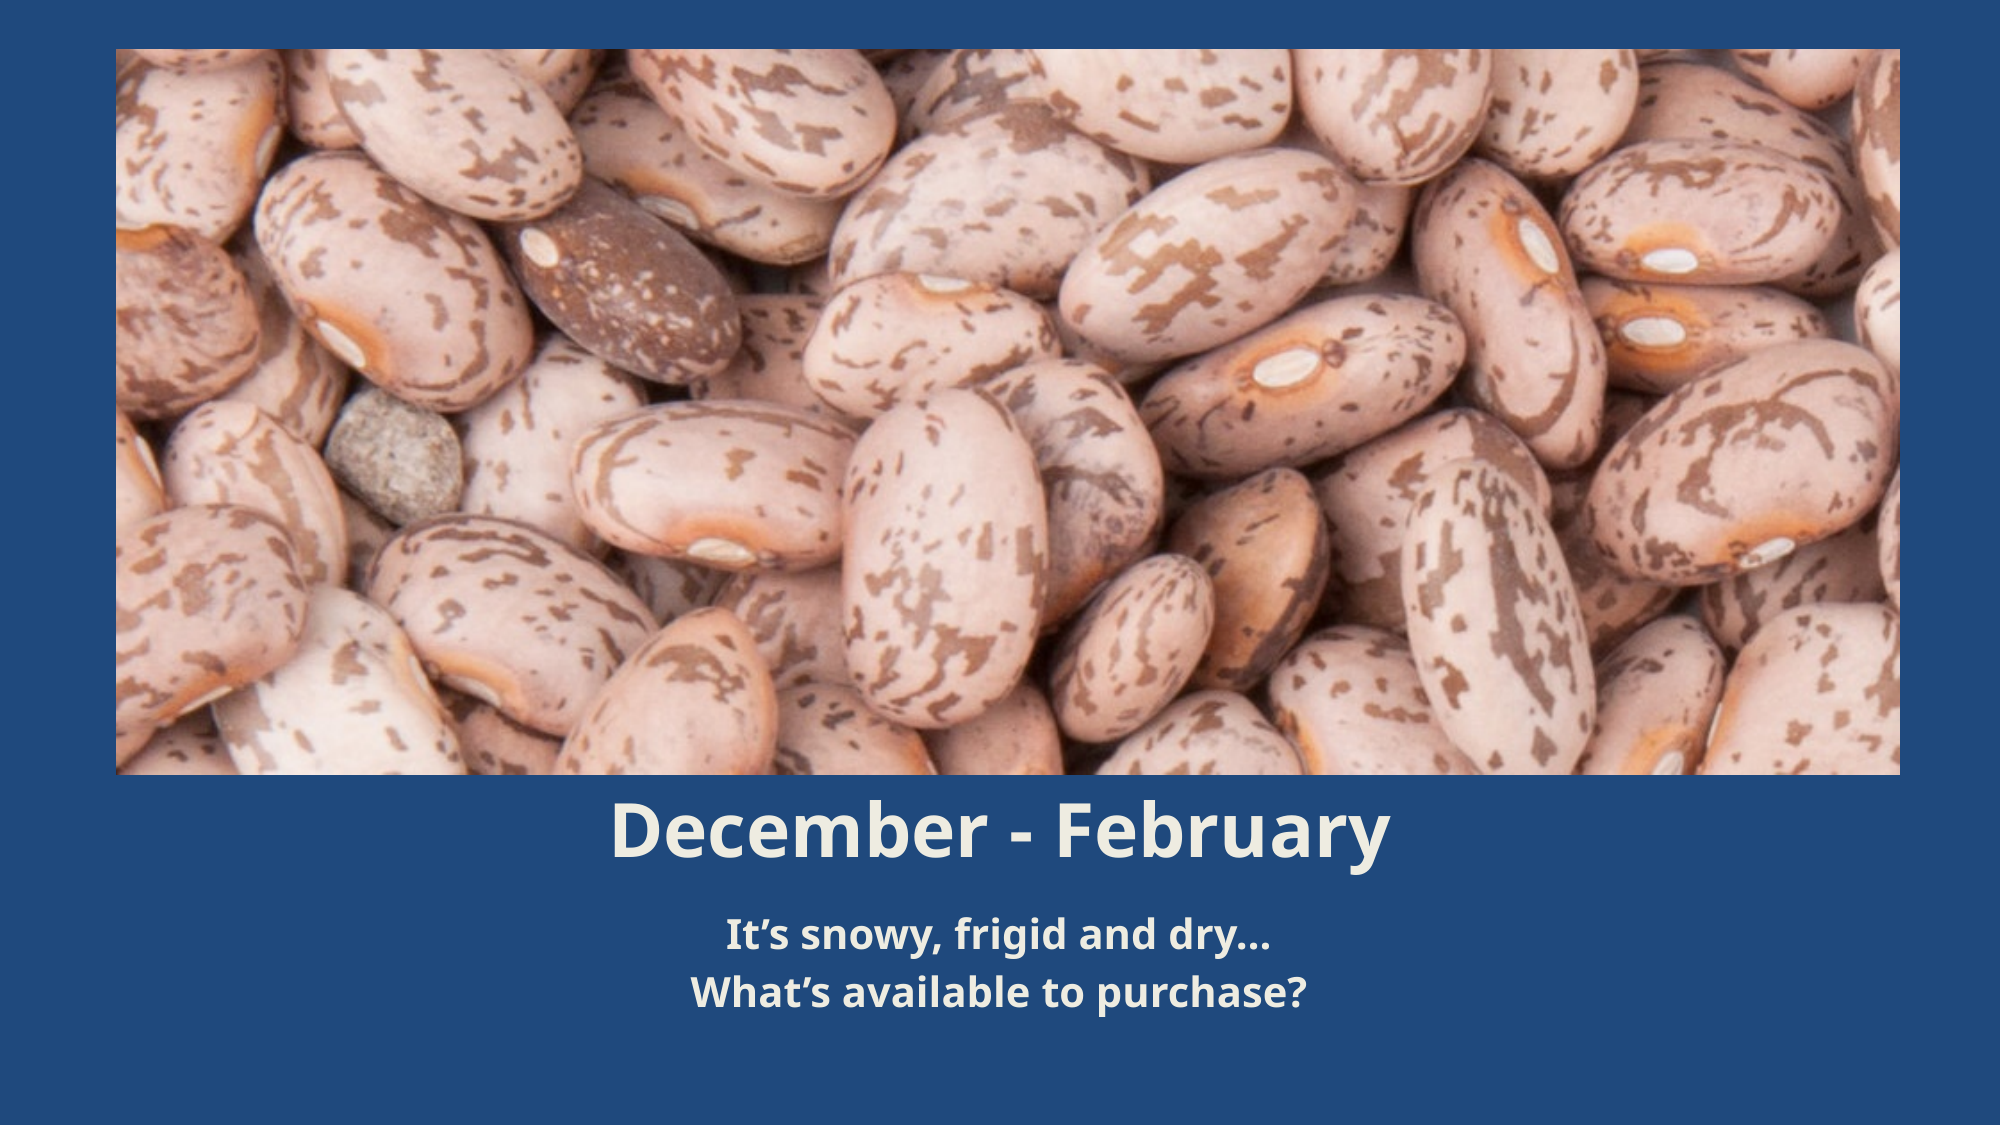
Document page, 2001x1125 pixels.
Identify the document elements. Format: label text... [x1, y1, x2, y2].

title December - February [399, 787, 1600, 881]
picture [116, 49, 1901, 776]
list It’s snowy, frigid and dry… What’s available to purchase? [193, 900, 1805, 1089]
